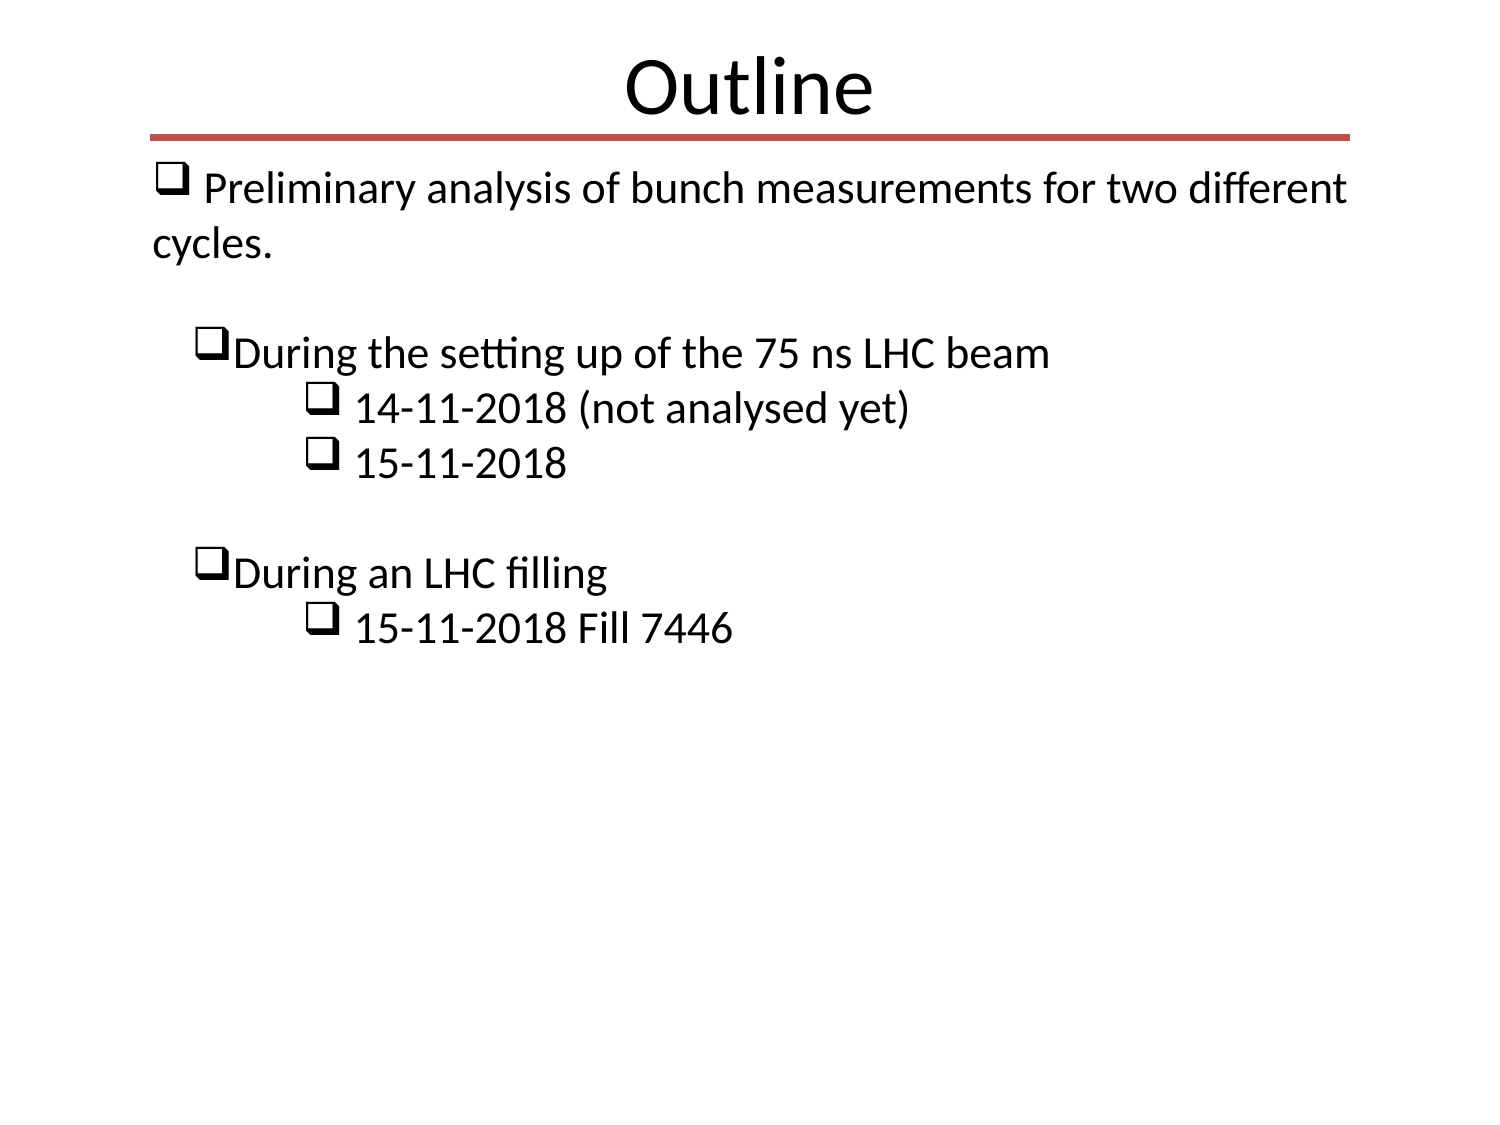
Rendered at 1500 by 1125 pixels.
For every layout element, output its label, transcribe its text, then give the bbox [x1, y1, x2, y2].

text_box Preliminary analysis of bunch measurements for two different cycles. During the setting up of the 75 ns LHC beam 14-11-2018 (not analysed yet) 15-11-2018 During an LHC filling 15-11-2018 Fill 7446 [137, 149, 1483, 660]
title Outline [75, 0, 1425, 175]
